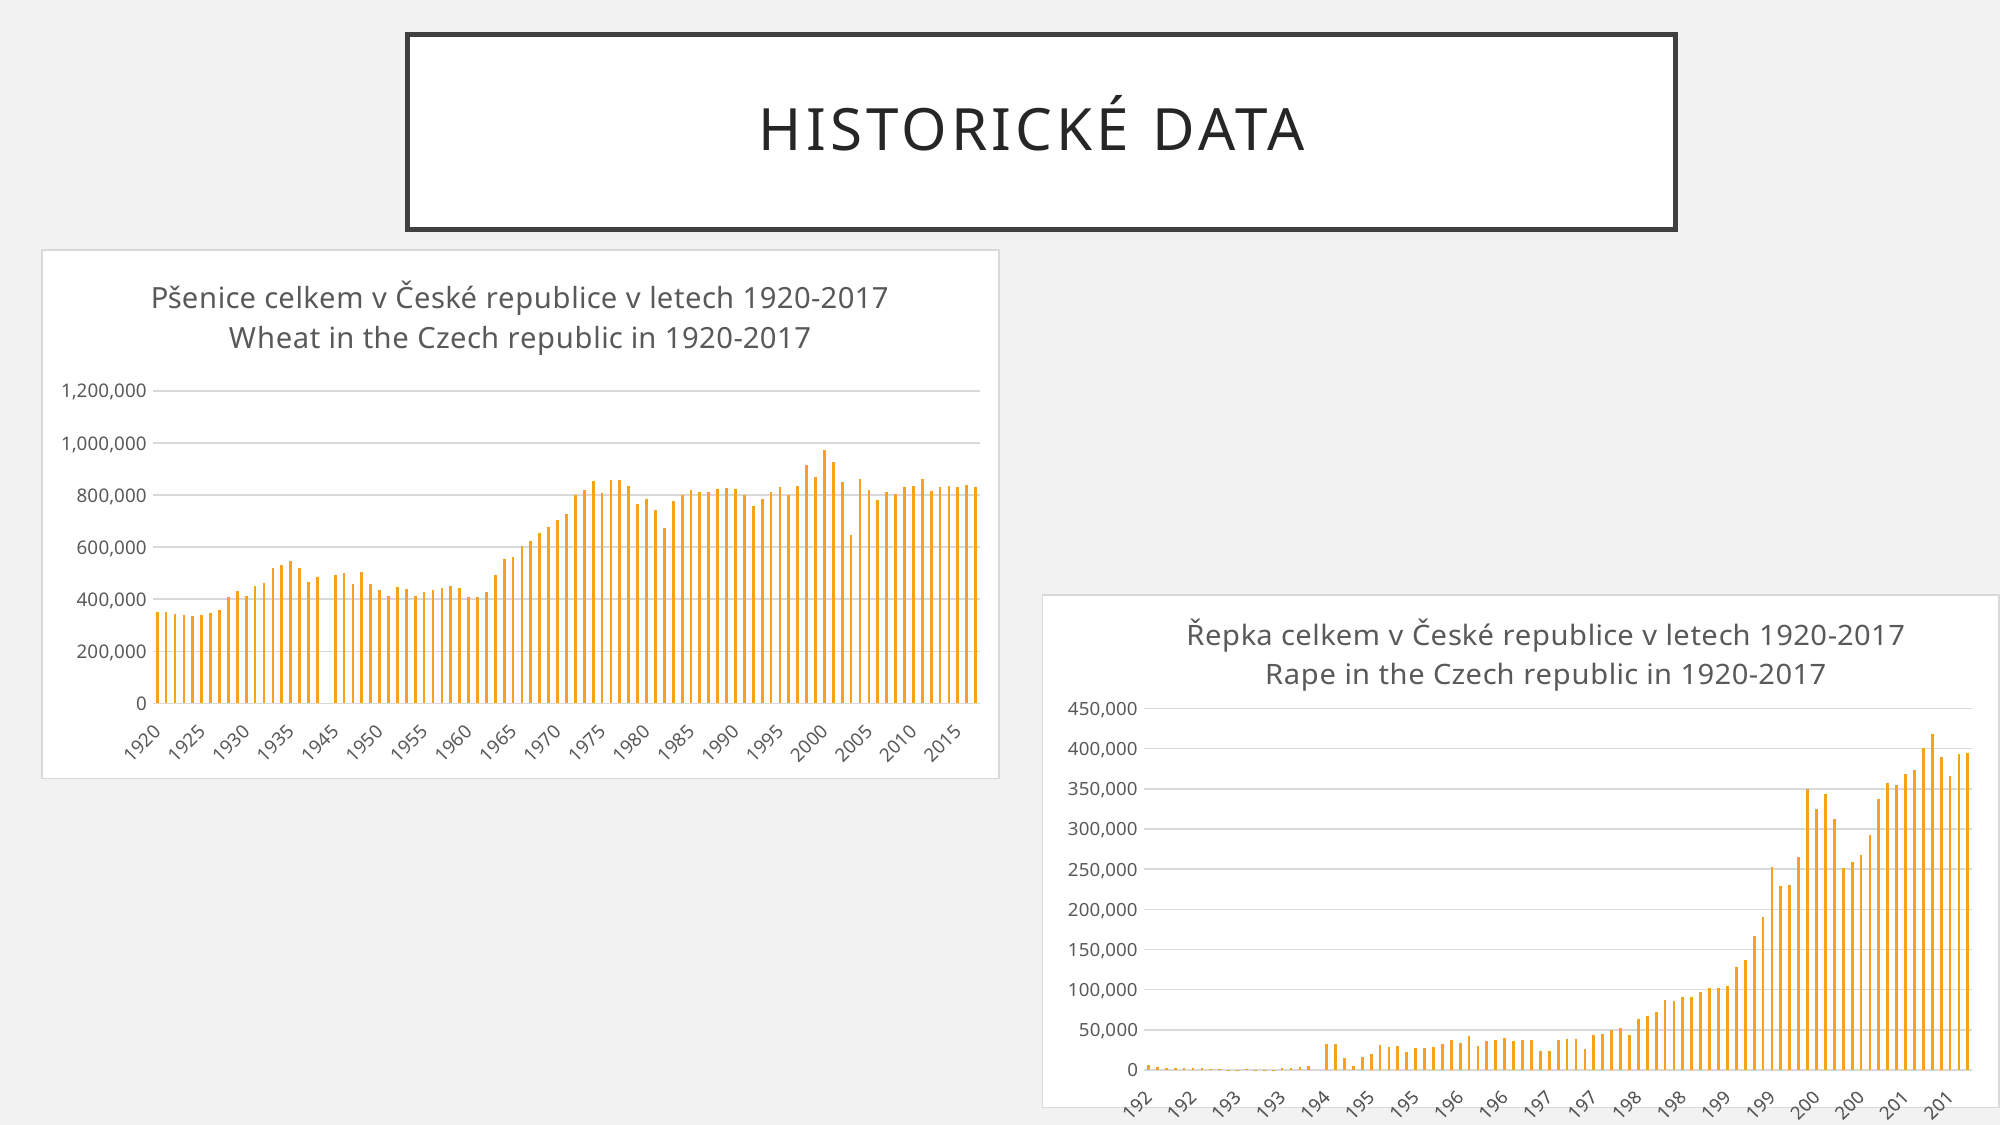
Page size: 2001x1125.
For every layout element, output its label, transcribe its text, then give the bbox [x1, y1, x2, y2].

chart [1041, 594, 2000, 1125]
chart [41, 249, 1000, 780]
title Historické data [405, 32, 1678, 232]
